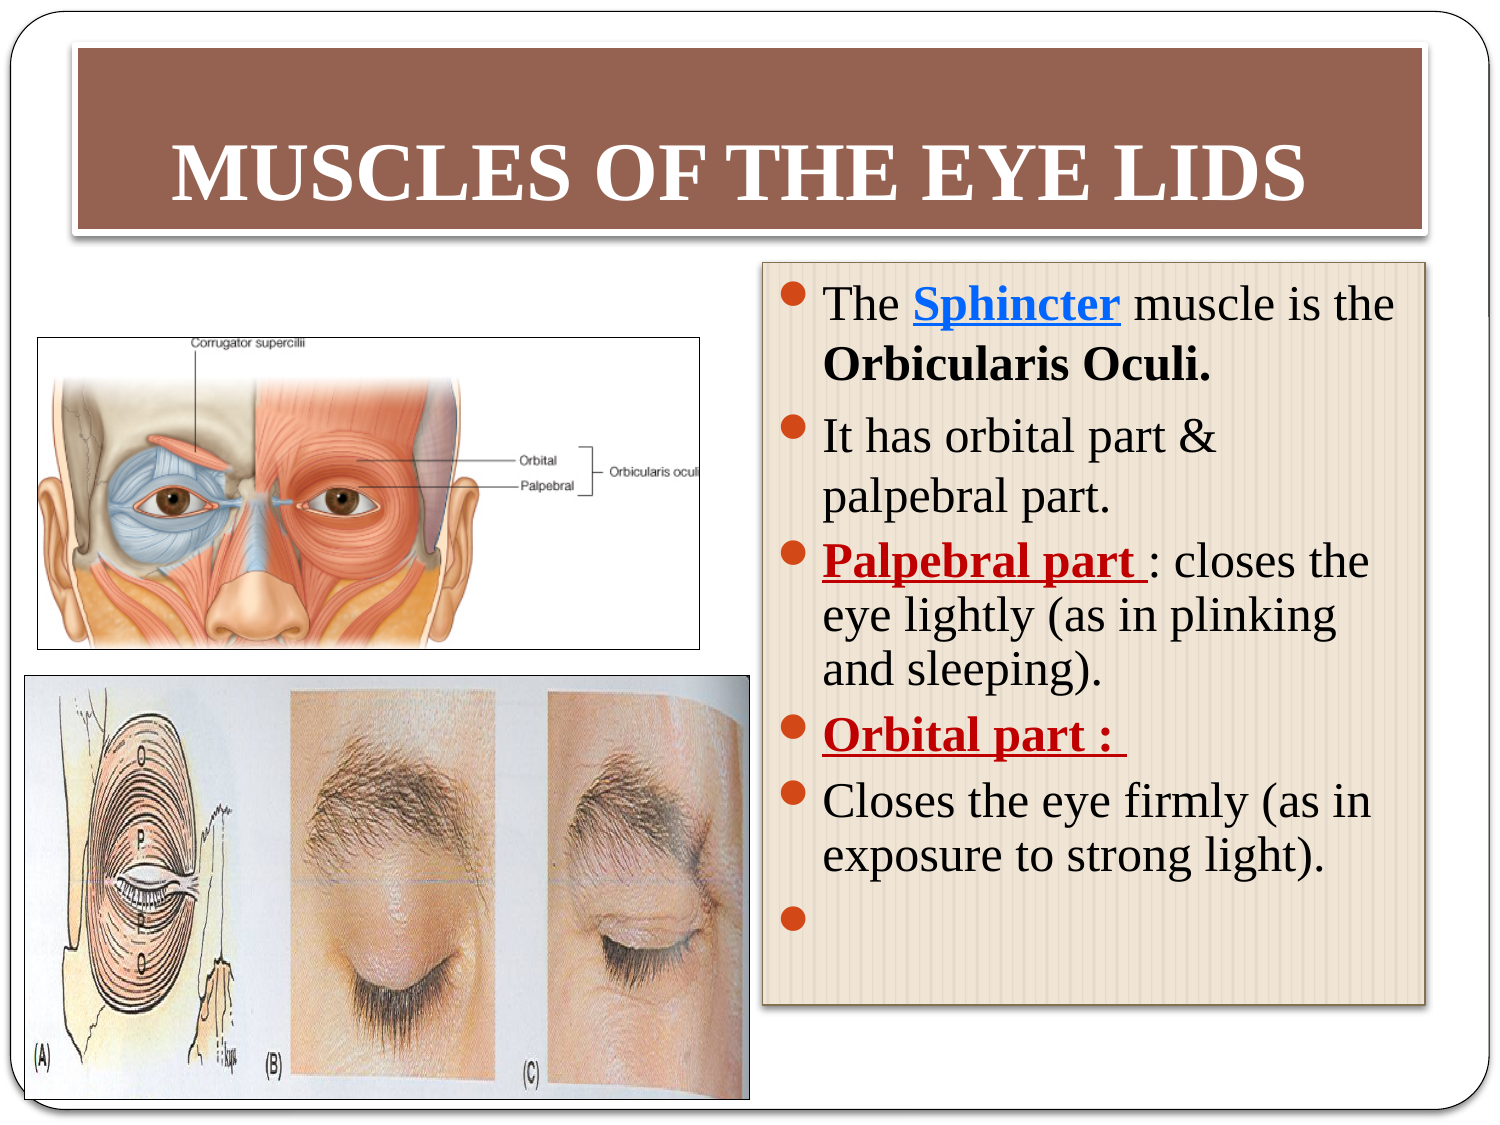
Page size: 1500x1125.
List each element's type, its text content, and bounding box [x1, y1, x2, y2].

list The Sphincter muscle is the Orbicularis Oculi. It has orbital part & palpebral part. Palpebral part : closes the eye lightly (as in plinking and sleeping). Orbital part : Closes the eye firmly (as in exposure to strong light). [762, 262, 1426, 1006]
title MUSCLES OF THE EYE LIDS [72, 42, 1428, 236]
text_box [37, 337, 701, 651]
picture [24, 674, 751, 1101]
